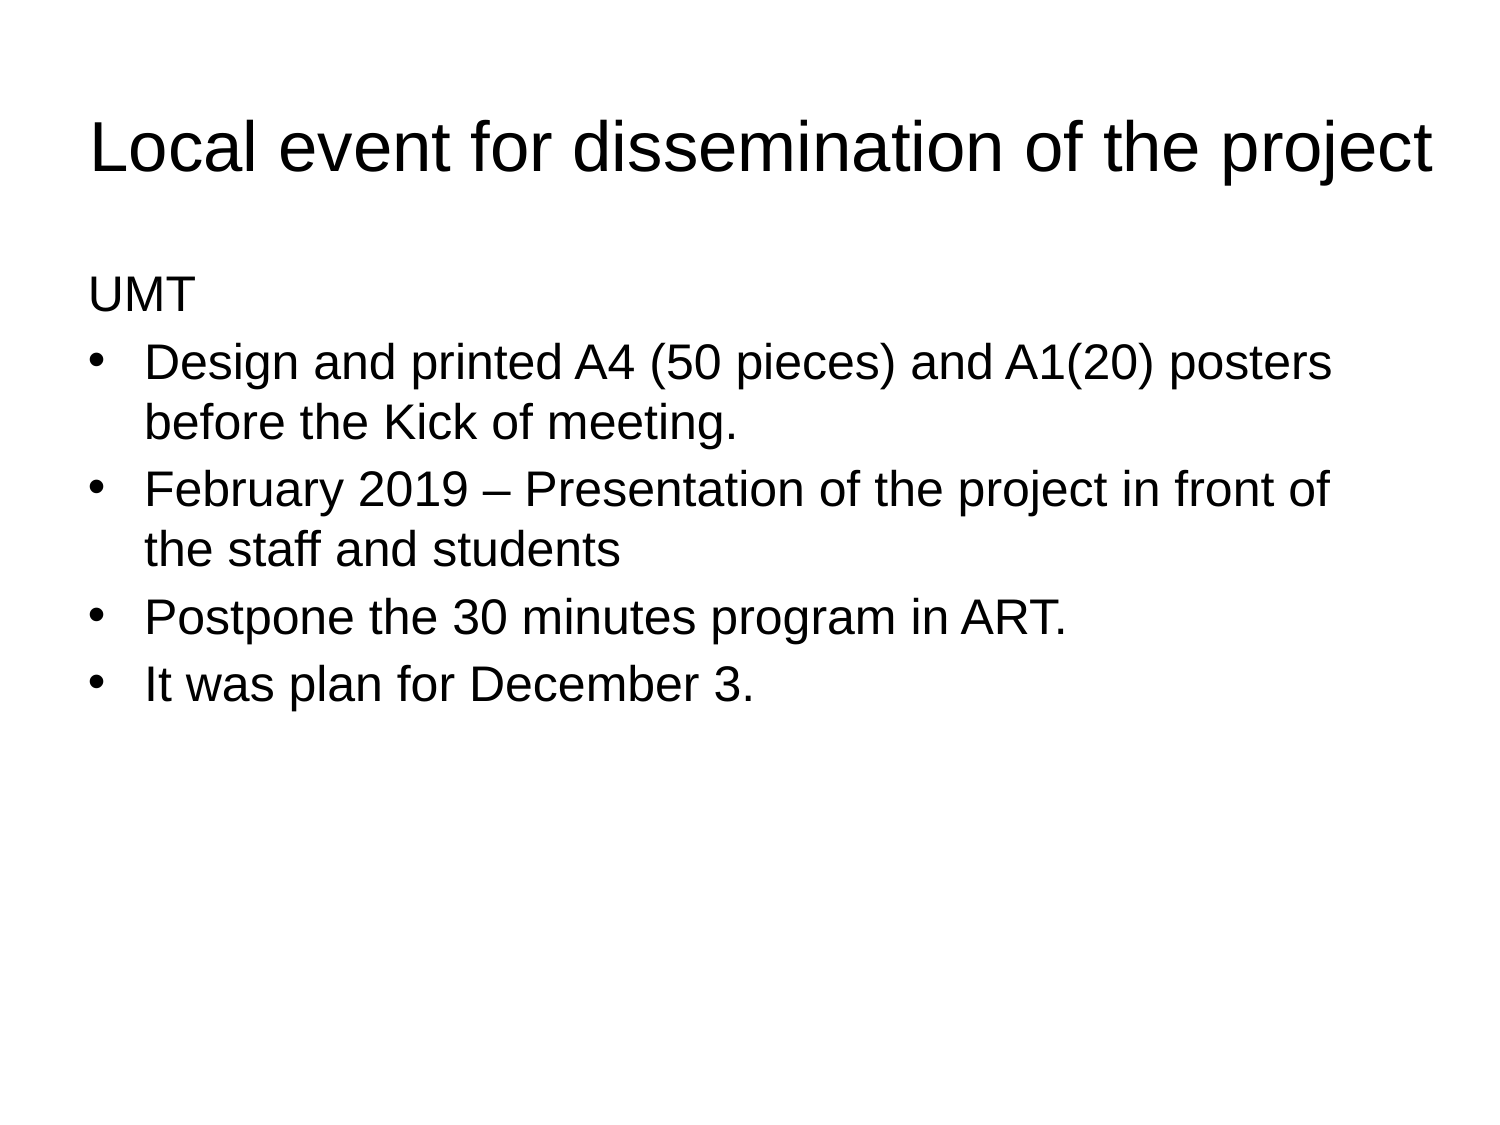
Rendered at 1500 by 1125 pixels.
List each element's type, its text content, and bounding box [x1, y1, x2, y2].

title Local event for dissemination of the project [54, 45, 1500, 233]
list UMT Design and printed A4 (50 pieces) and A1(20) posters before the Kick of meeting. February 2019 – Presentation of the project in front of the staff and students Postpone the 30 minutes program in ART. It was plan for December 3. [54, 254, 1405, 1038]
